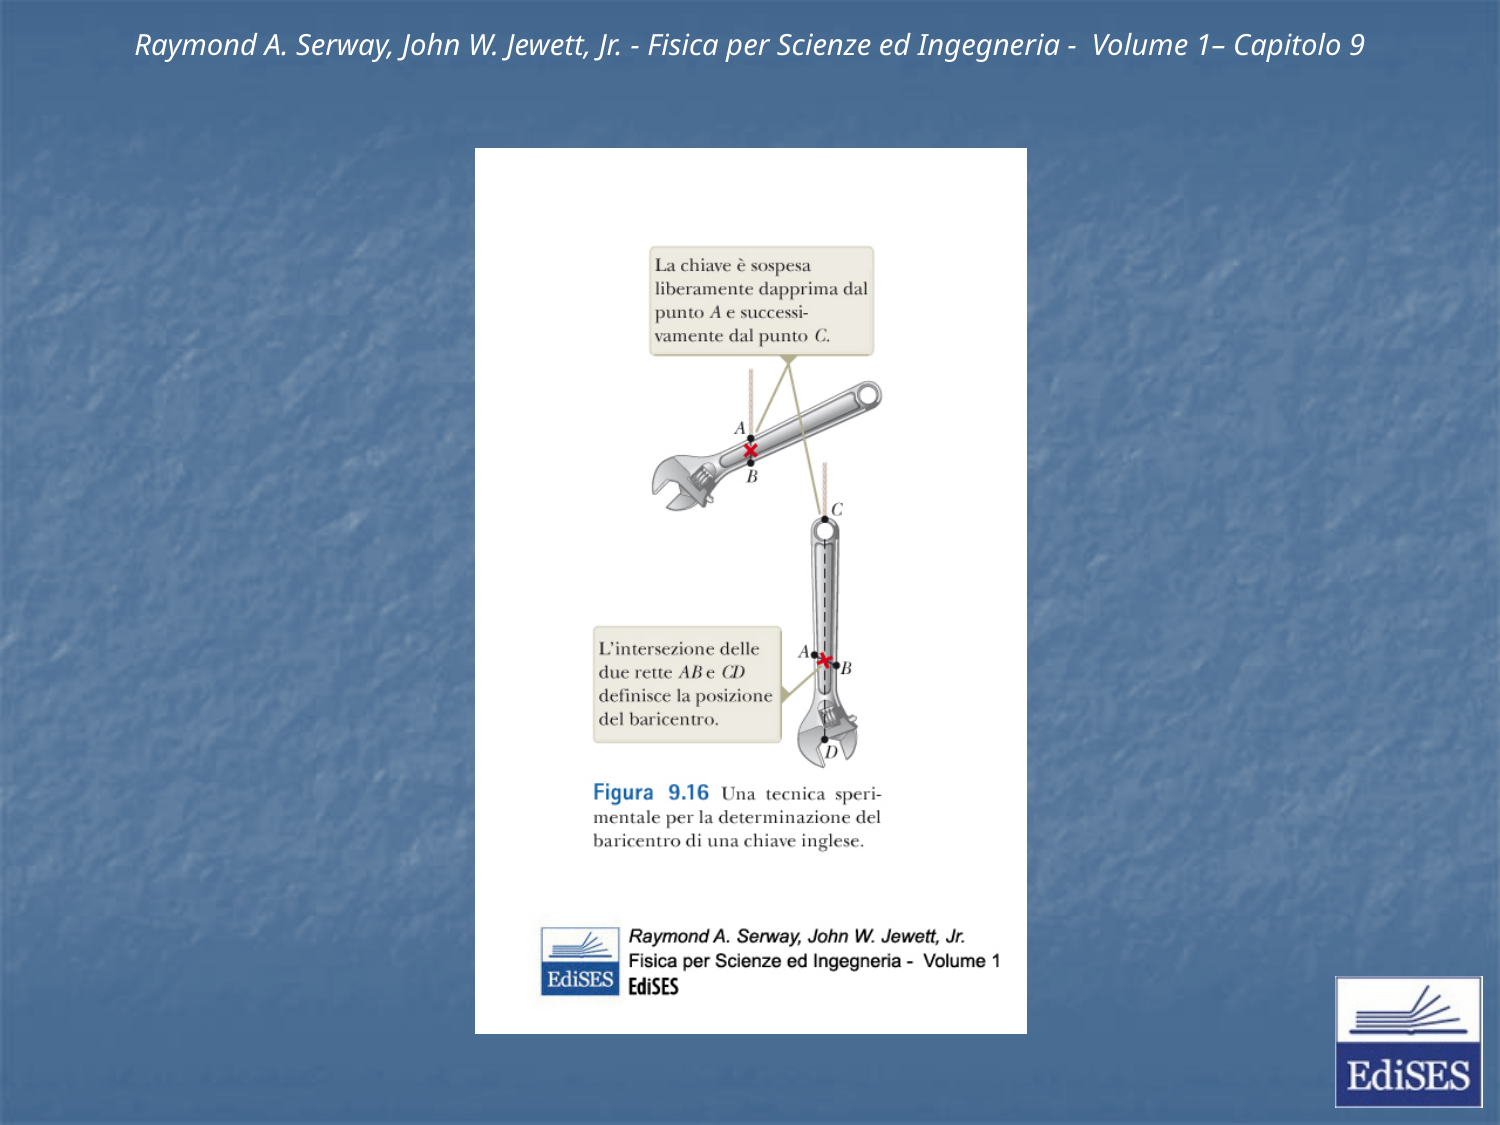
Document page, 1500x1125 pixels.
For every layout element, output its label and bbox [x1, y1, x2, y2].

picture [1335, 976, 1483, 1108]
list [475, 148, 1027, 1034]
